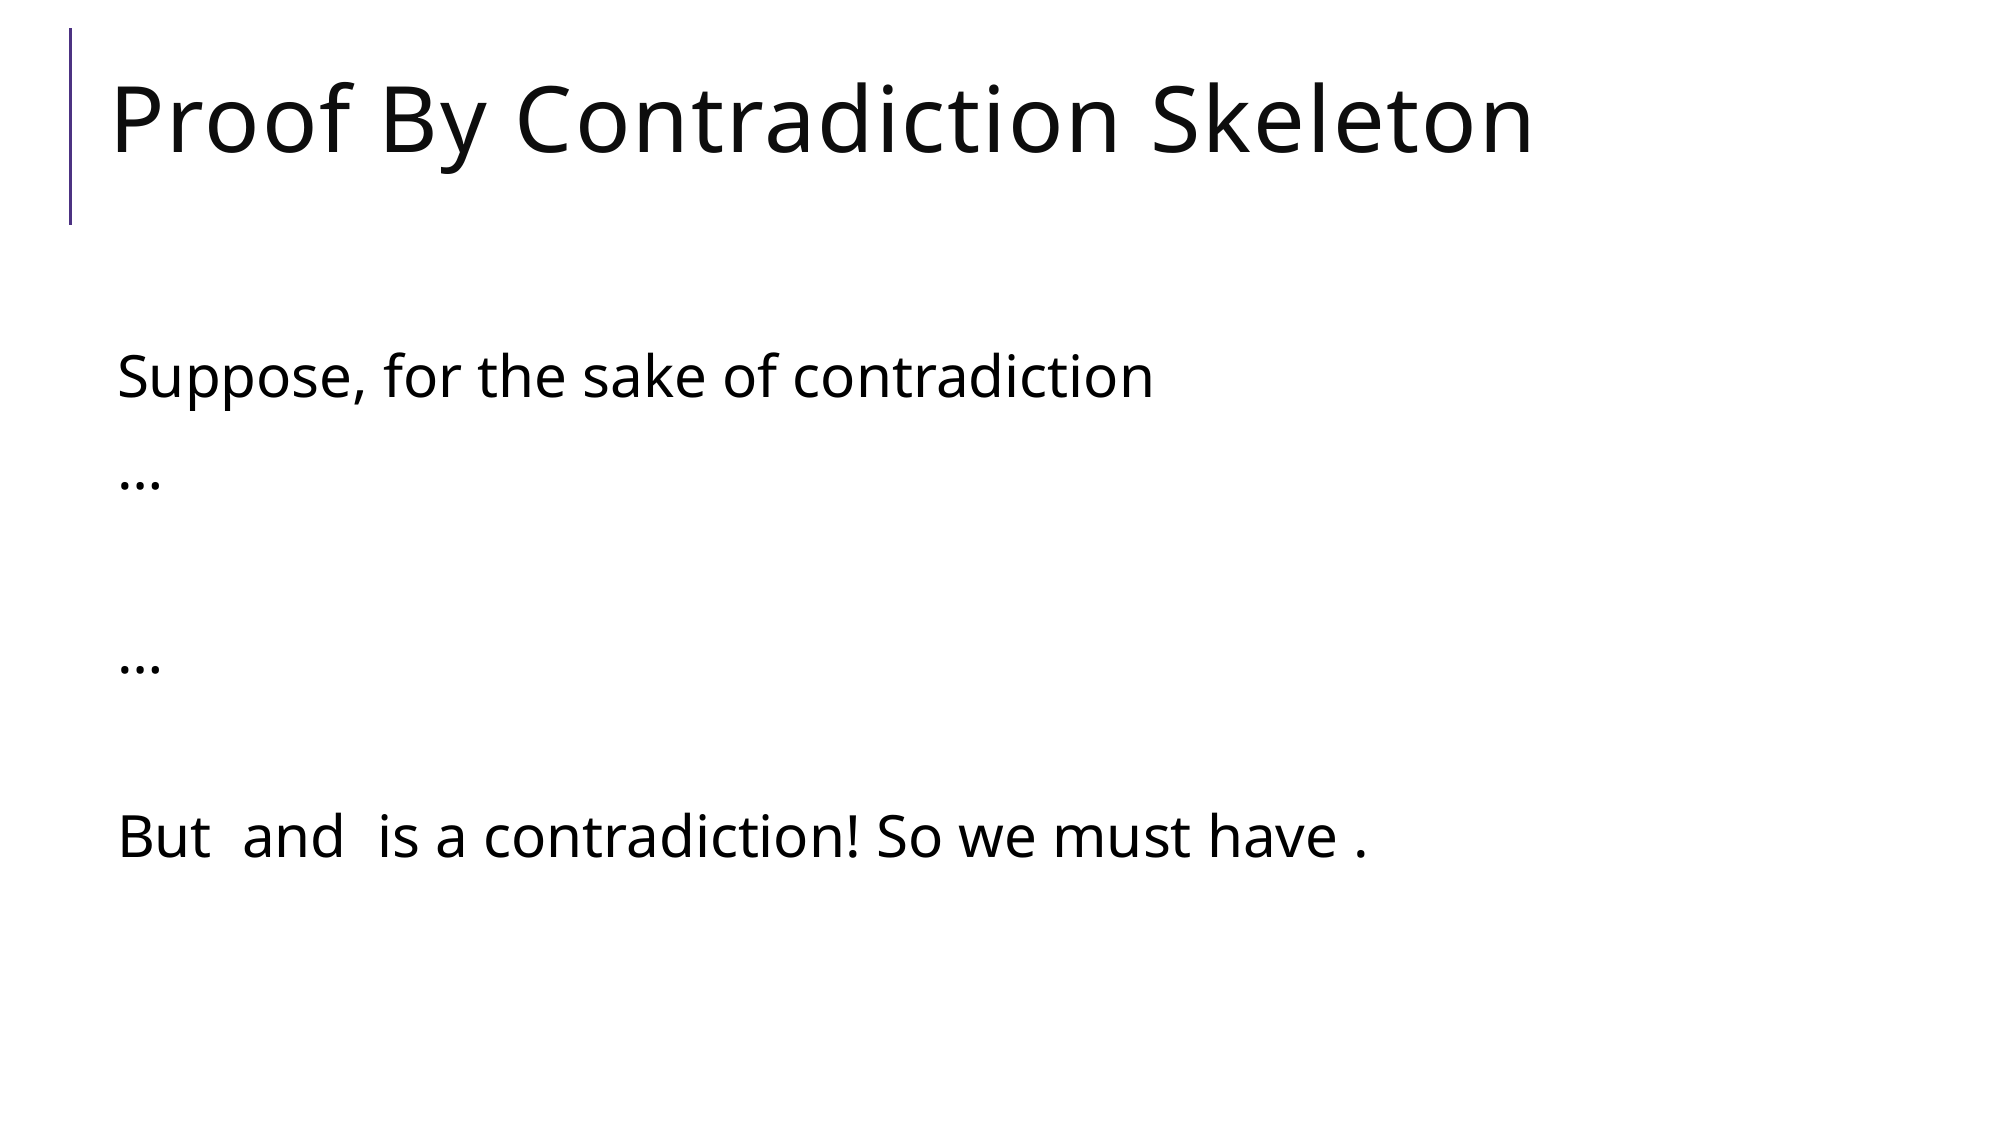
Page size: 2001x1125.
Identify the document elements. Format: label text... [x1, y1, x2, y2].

title Proof By Contradiction Skeleton [94, 43, 1930, 210]
